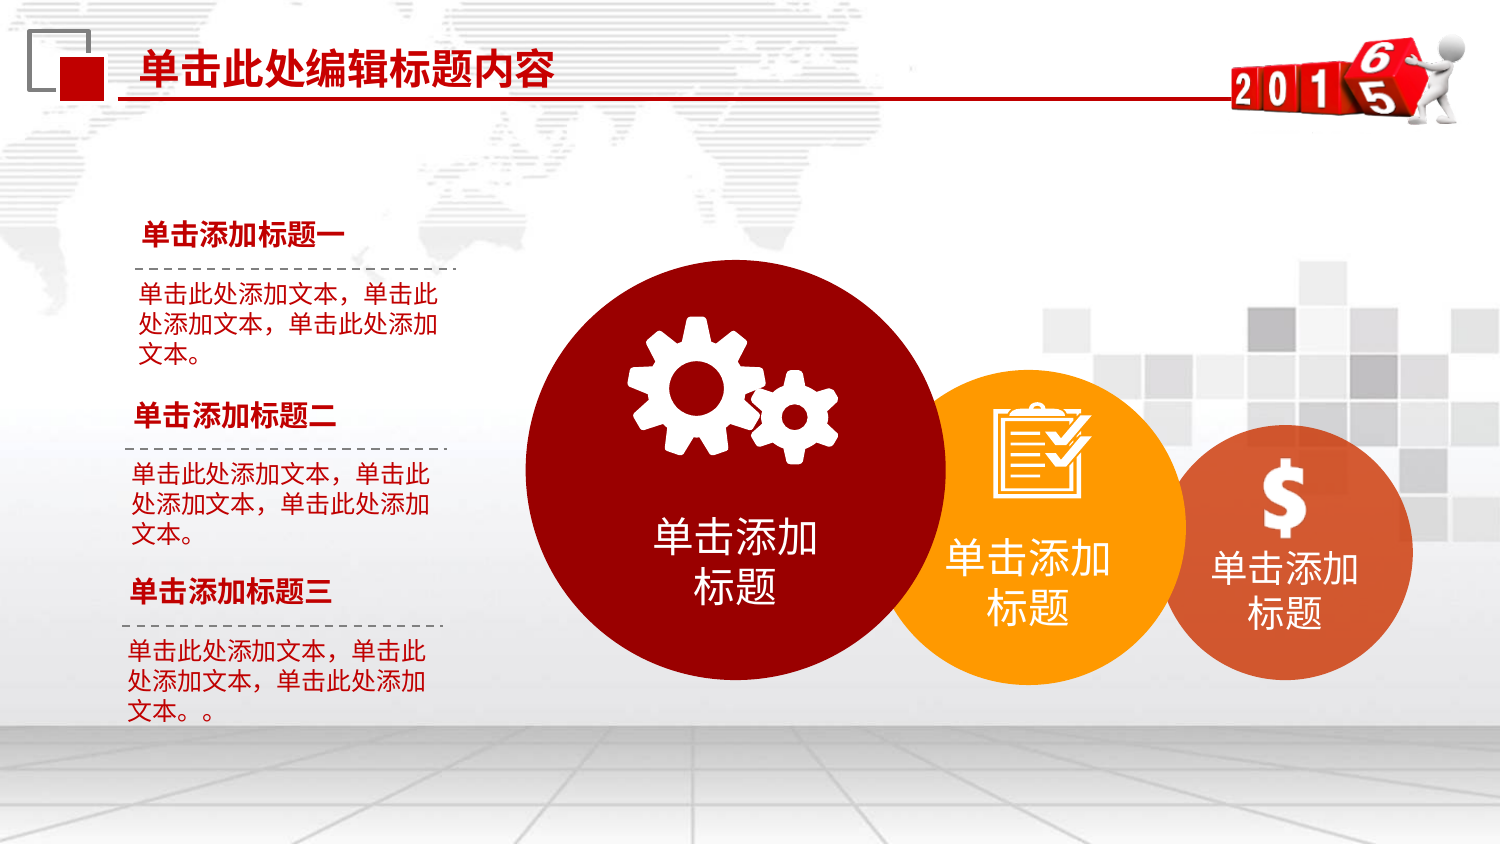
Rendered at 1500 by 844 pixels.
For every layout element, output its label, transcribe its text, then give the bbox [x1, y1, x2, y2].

text_box 单击添加标题二 [118, 389, 354, 440]
picture [0, 0, 1500, 844]
text_box 单击此处添加文本，单击此处添加文本，单击此处添加文本。。 [112, 627, 464, 733]
text_box 单击此处添加文本，单击此处添加文本，单击此处添加文本。 [116, 451, 468, 557]
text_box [1191, 424, 1414, 681]
text_box 单击此处编辑标题内容 [123, 35, 1093, 94]
text_box 单击添加标题一 [126, 209, 362, 260]
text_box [525, 259, 946, 681]
text_box 单击添加标题三 [114, 565, 350, 616]
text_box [29, 30, 107, 104]
text_box 单击此处添加文本，单击此处添加文本，单击此处添加文本。 [123, 271, 476, 376]
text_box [950, 369, 1187, 686]
